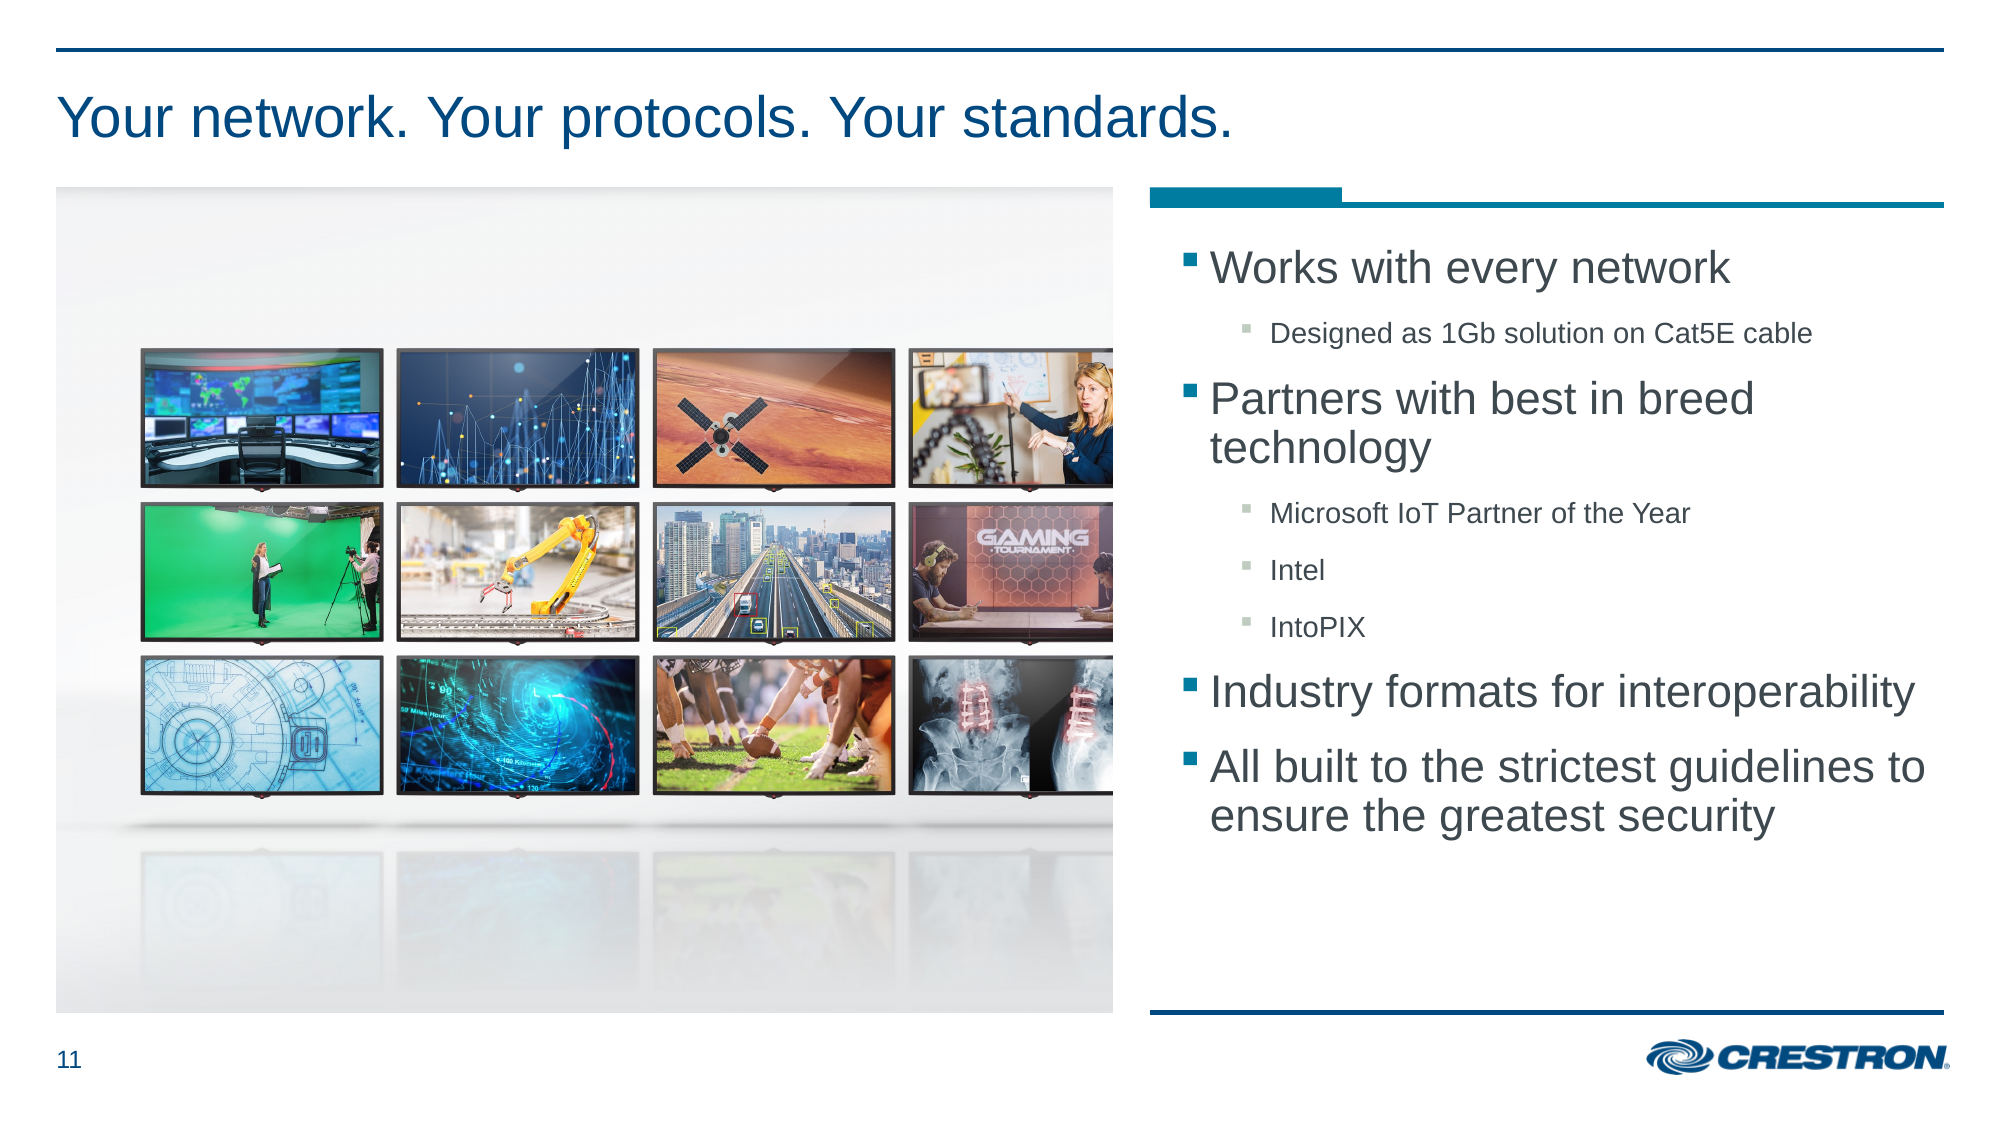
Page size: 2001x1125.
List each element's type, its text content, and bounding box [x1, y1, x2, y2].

list Works with every network Designed as 1Gb solution on Cat5E cable Partners with best in breed technology Microsoft IoT Partner of the Year Intel IntoPIX Industry formats for interoperability All built to the strictest guidelines to ensure the greatest security [1149, 243, 1944, 1013]
picture [56, 187, 1113, 1013]
picture [1646, 1039, 1950, 1075]
title Your network. Your protocols. Your standards. [56, 50, 1944, 188]
